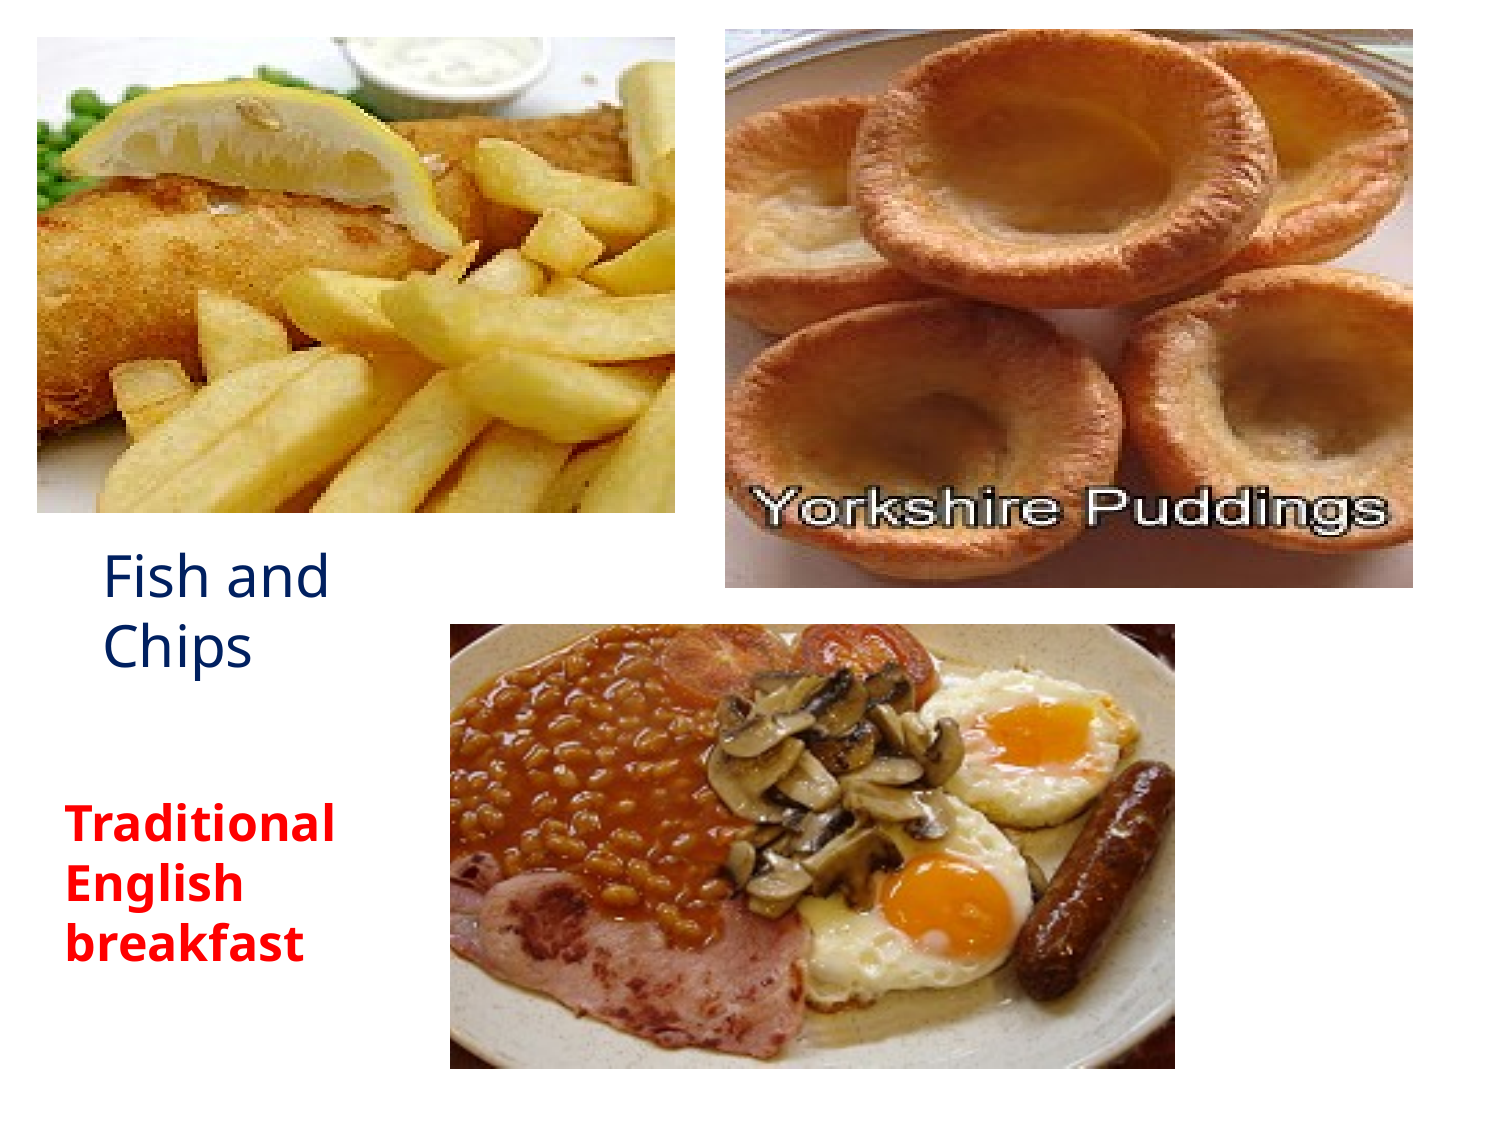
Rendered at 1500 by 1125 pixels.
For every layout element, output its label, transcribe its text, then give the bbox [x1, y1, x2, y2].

text_box Traditional English breakfast [50, 783, 438, 979]
picture [37, 37, 676, 513]
text_box Fish and Chips [87, 532, 500, 687]
picture [724, 28, 1413, 588]
picture [449, 624, 1176, 1069]
